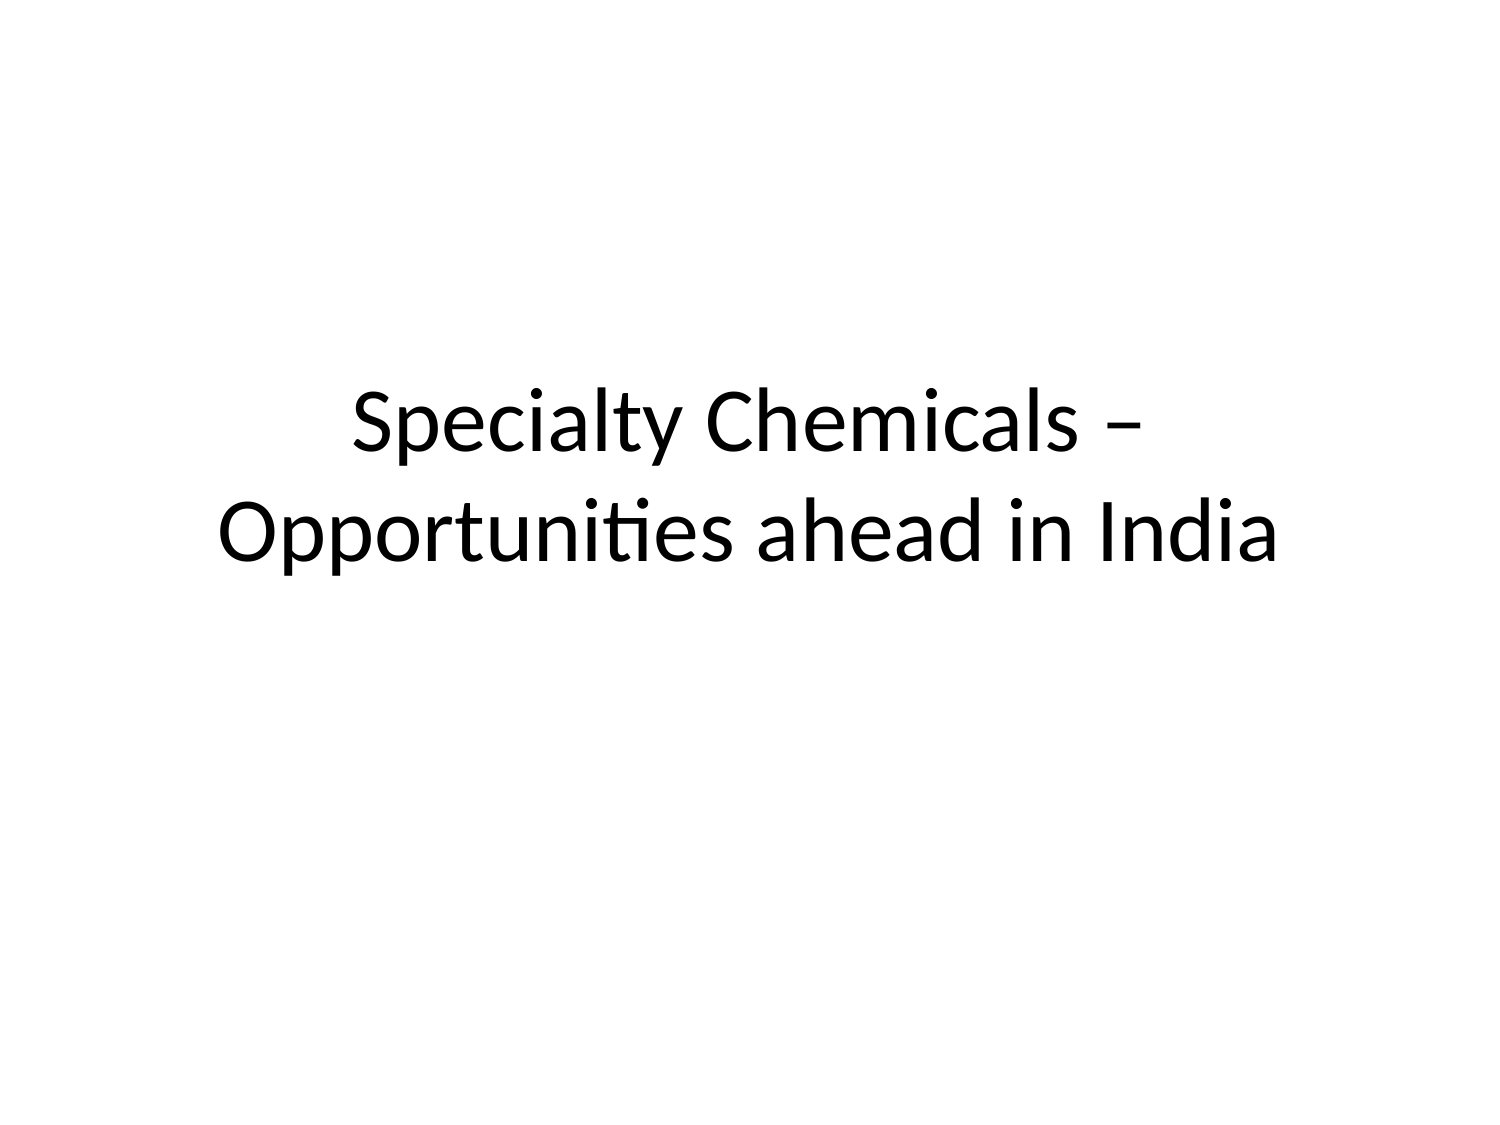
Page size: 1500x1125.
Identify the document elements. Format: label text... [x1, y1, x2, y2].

title Specialty Chemicals – Opportunities ahead in India [112, 349, 1388, 591]
